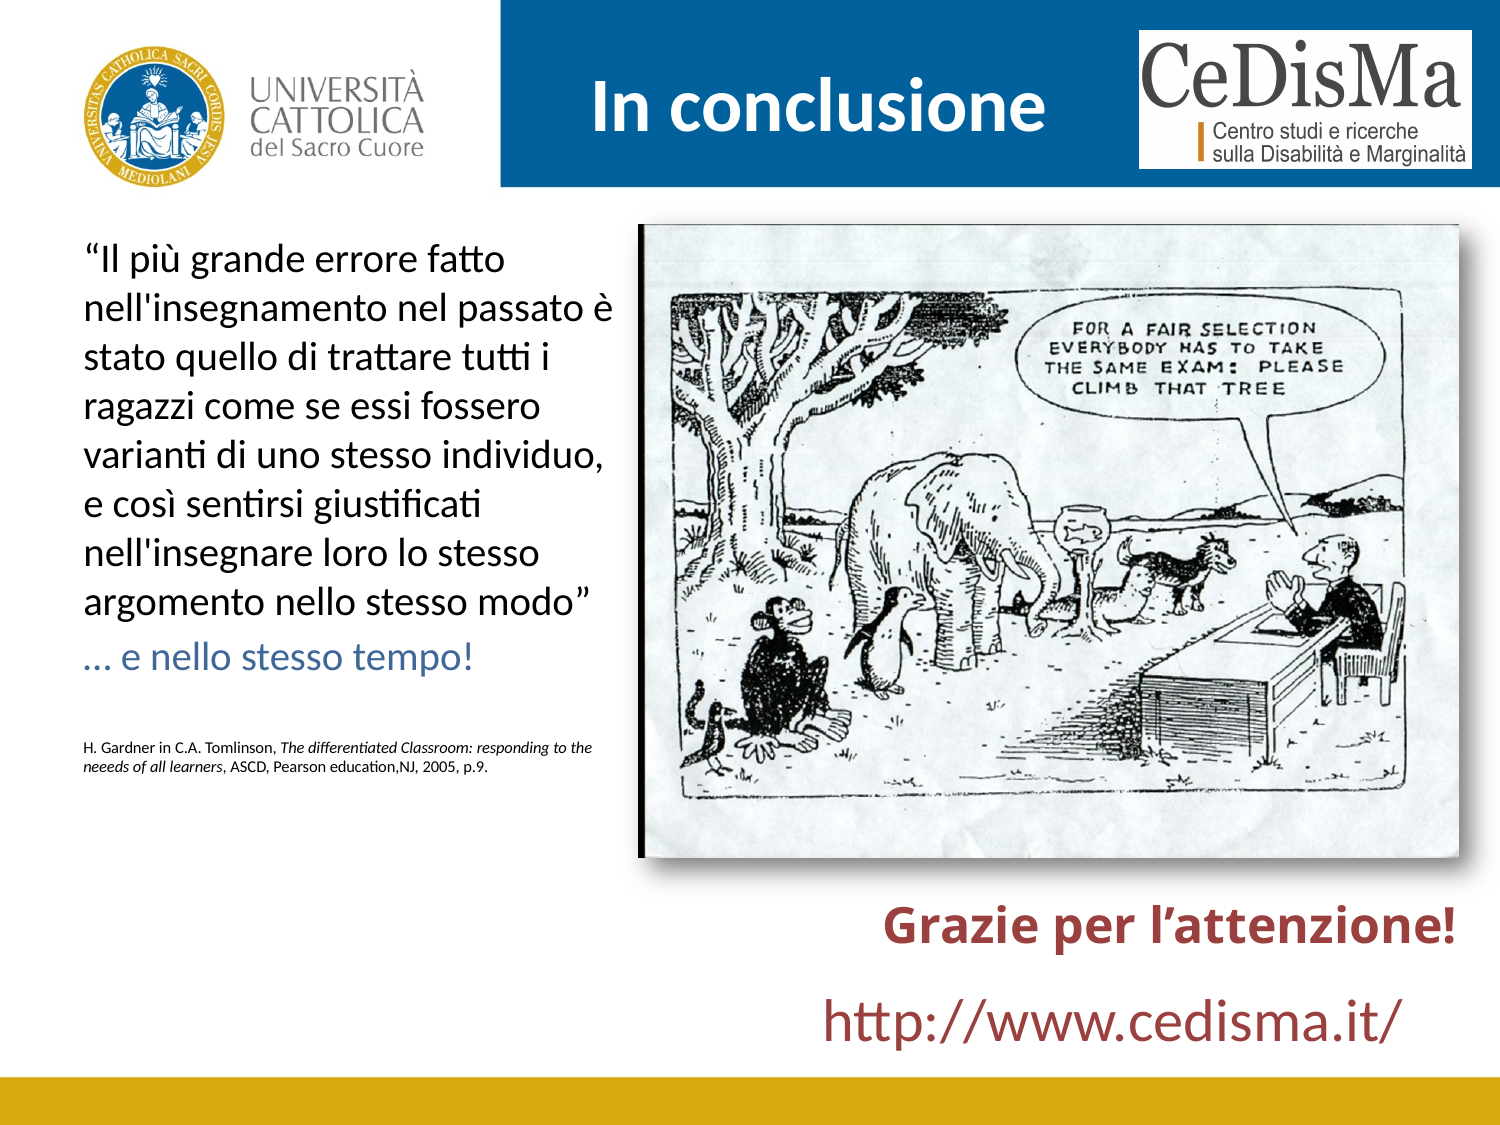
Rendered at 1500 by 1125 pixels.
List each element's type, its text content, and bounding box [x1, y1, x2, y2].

text_box http://www.cedisma.it/ [683, 973, 1500, 1061]
text_box Grazie per l’attenzione! [874, 916, 1465, 961]
text_box In conclusione [582, 47, 1056, 155]
list “Il più grande errore fatto nell'insegnamento nel passato è stato quello di trattare tutti i ragazzi come se essi fossero varianti di uno stesso individuo, e così sentirsi giustificati nell'insegnare loro lo stesso argomento nello stesso modo” … e nello stesso tempo! H. Gardner in C.A. Tomlinson, The differentiated Classroom: responding to the neeeds of all learners, ASCD, Pearson education,NJ, 2005, p.9. [75, 223, 607, 883]
picture [0, 0, 1500, 1125]
